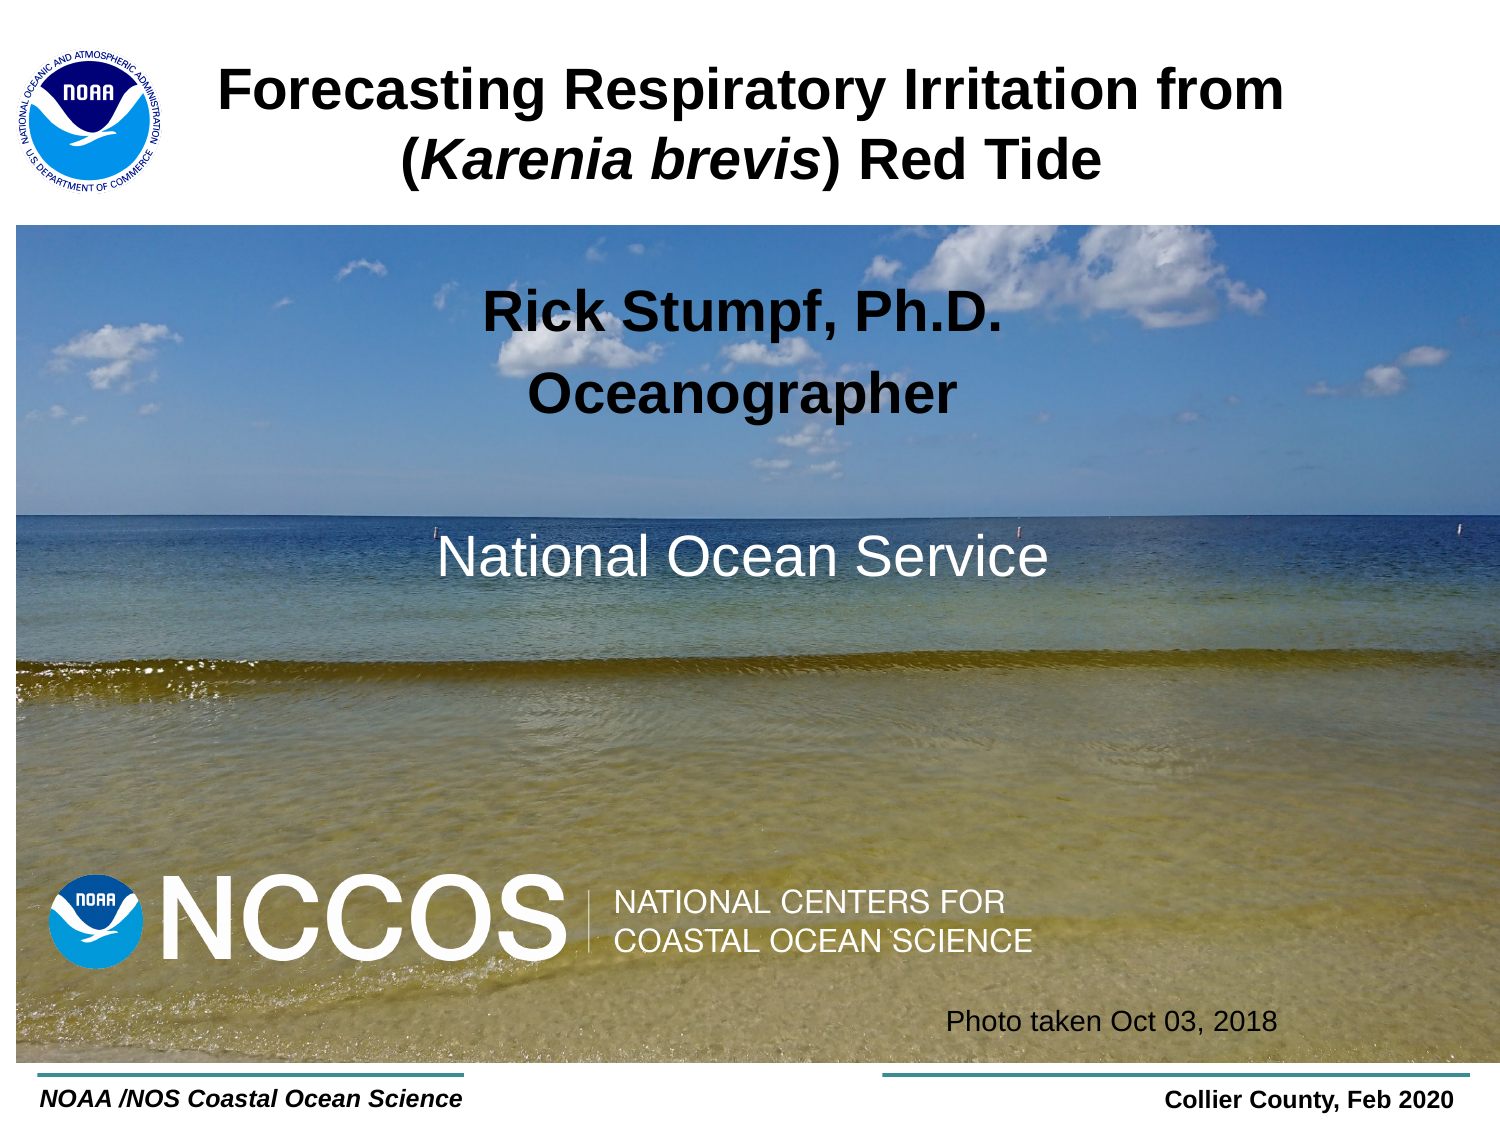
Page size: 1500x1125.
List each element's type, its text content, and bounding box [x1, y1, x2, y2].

title Forecasting Respiratory Irritation from (Karenia brevis) Red Tide [85, 15, 1436, 224]
picture [15, 48, 162, 194]
picture [15, 225, 1500, 1063]
